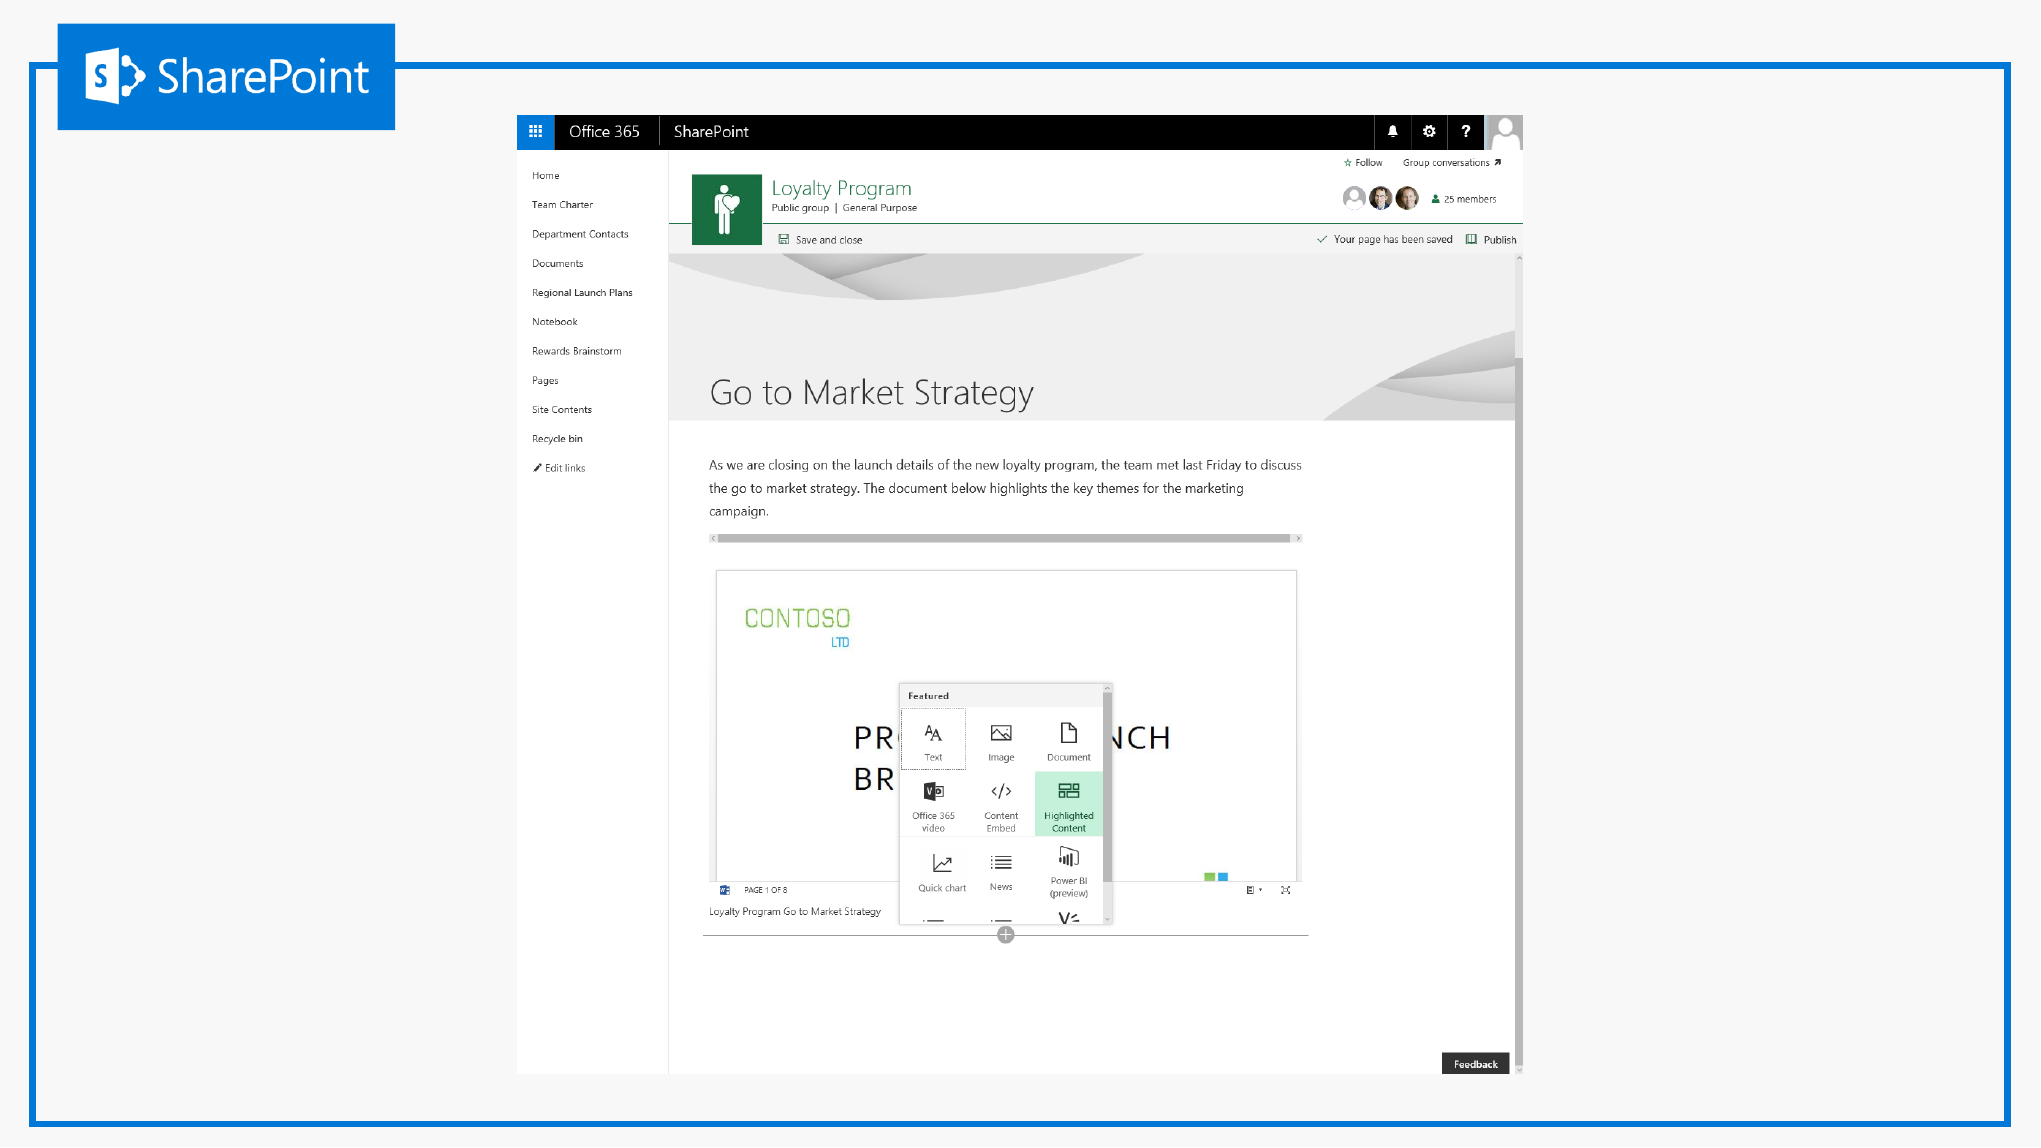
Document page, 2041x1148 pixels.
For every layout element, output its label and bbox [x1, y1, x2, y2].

text_box [32, 23, 2008, 1124]
text_box [516, 115, 1524, 1075]
